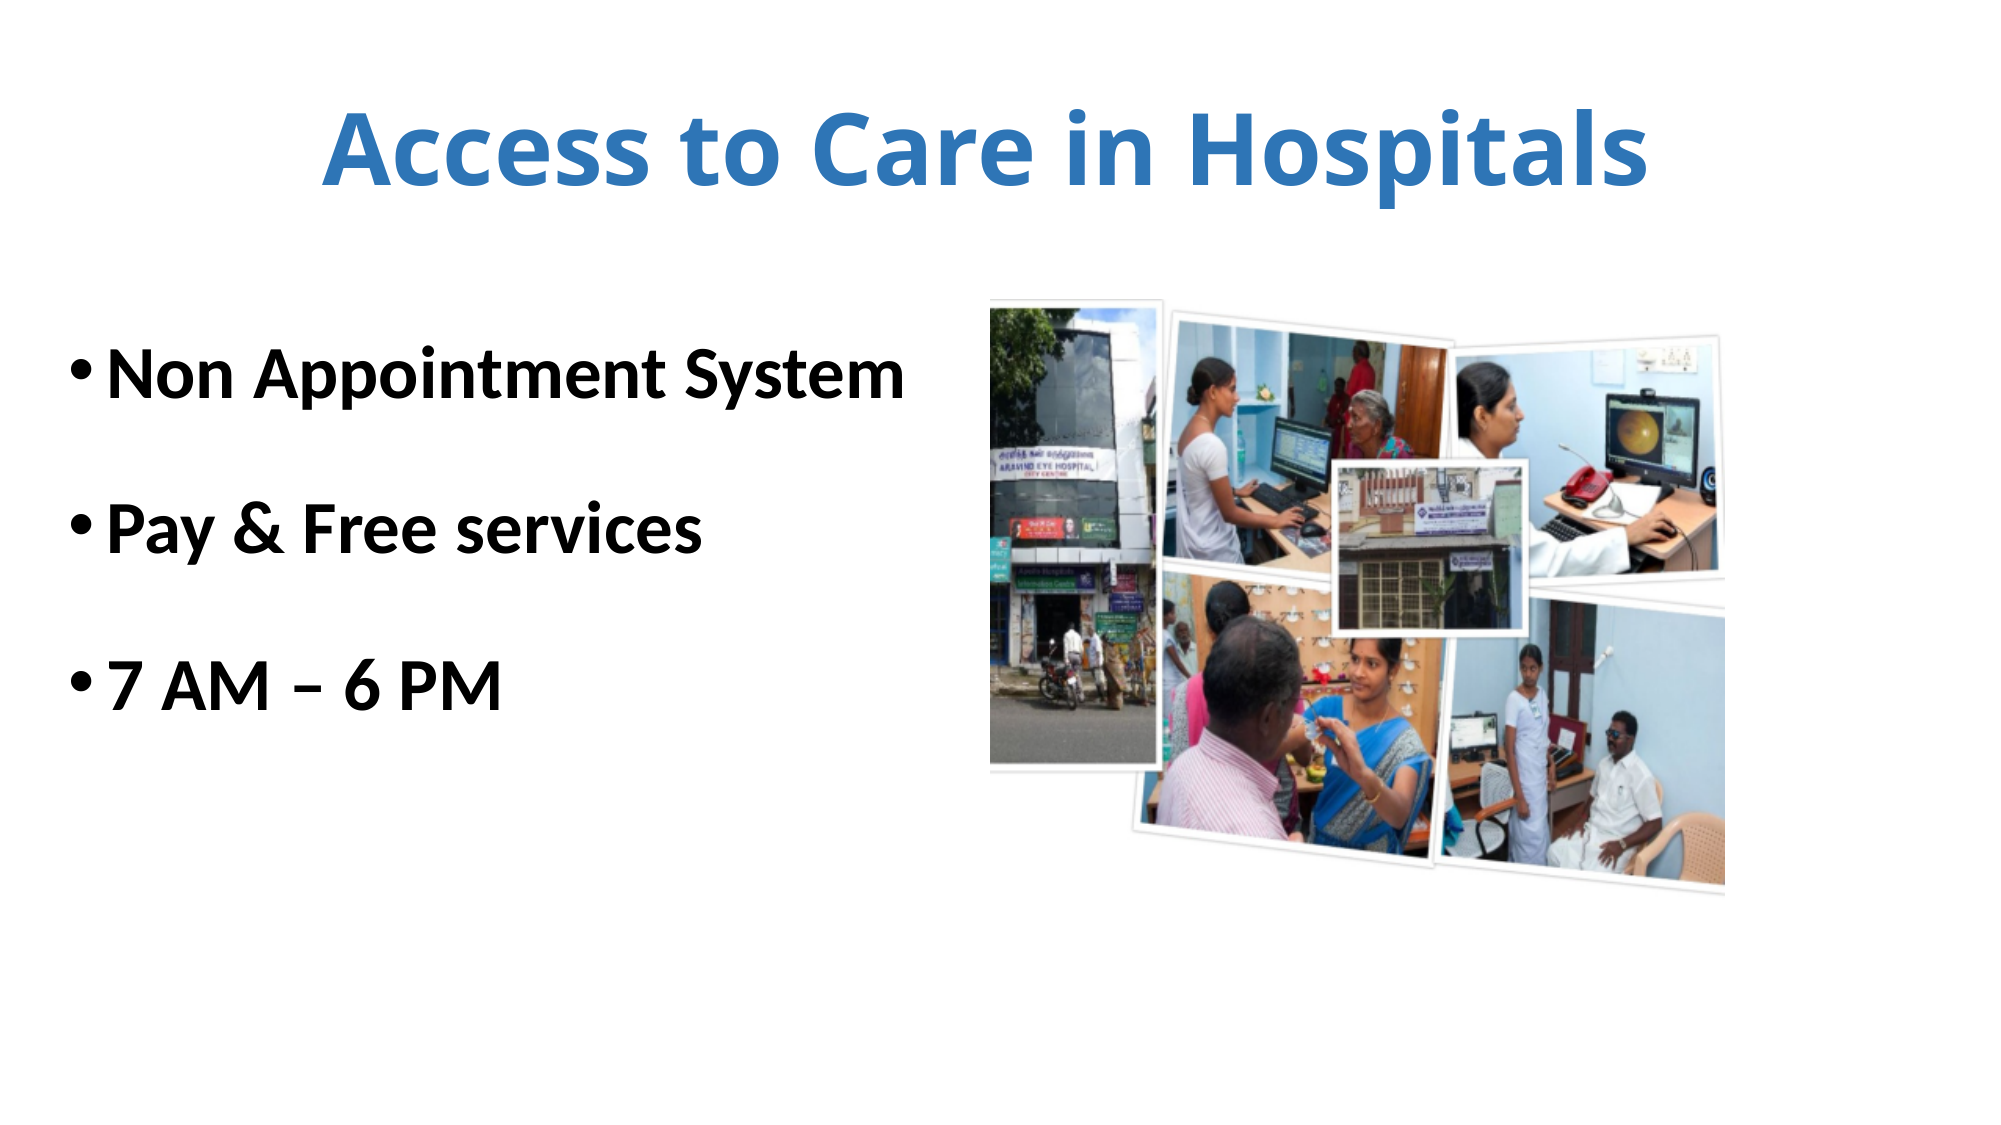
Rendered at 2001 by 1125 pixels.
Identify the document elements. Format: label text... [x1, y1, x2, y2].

list Non Appointment System Pay & Free services 7 AM – 6 PM [53, 270, 978, 1013]
title Access to Care in Hospitals [137, 44, 1863, 262]
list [990, 299, 1725, 965]
